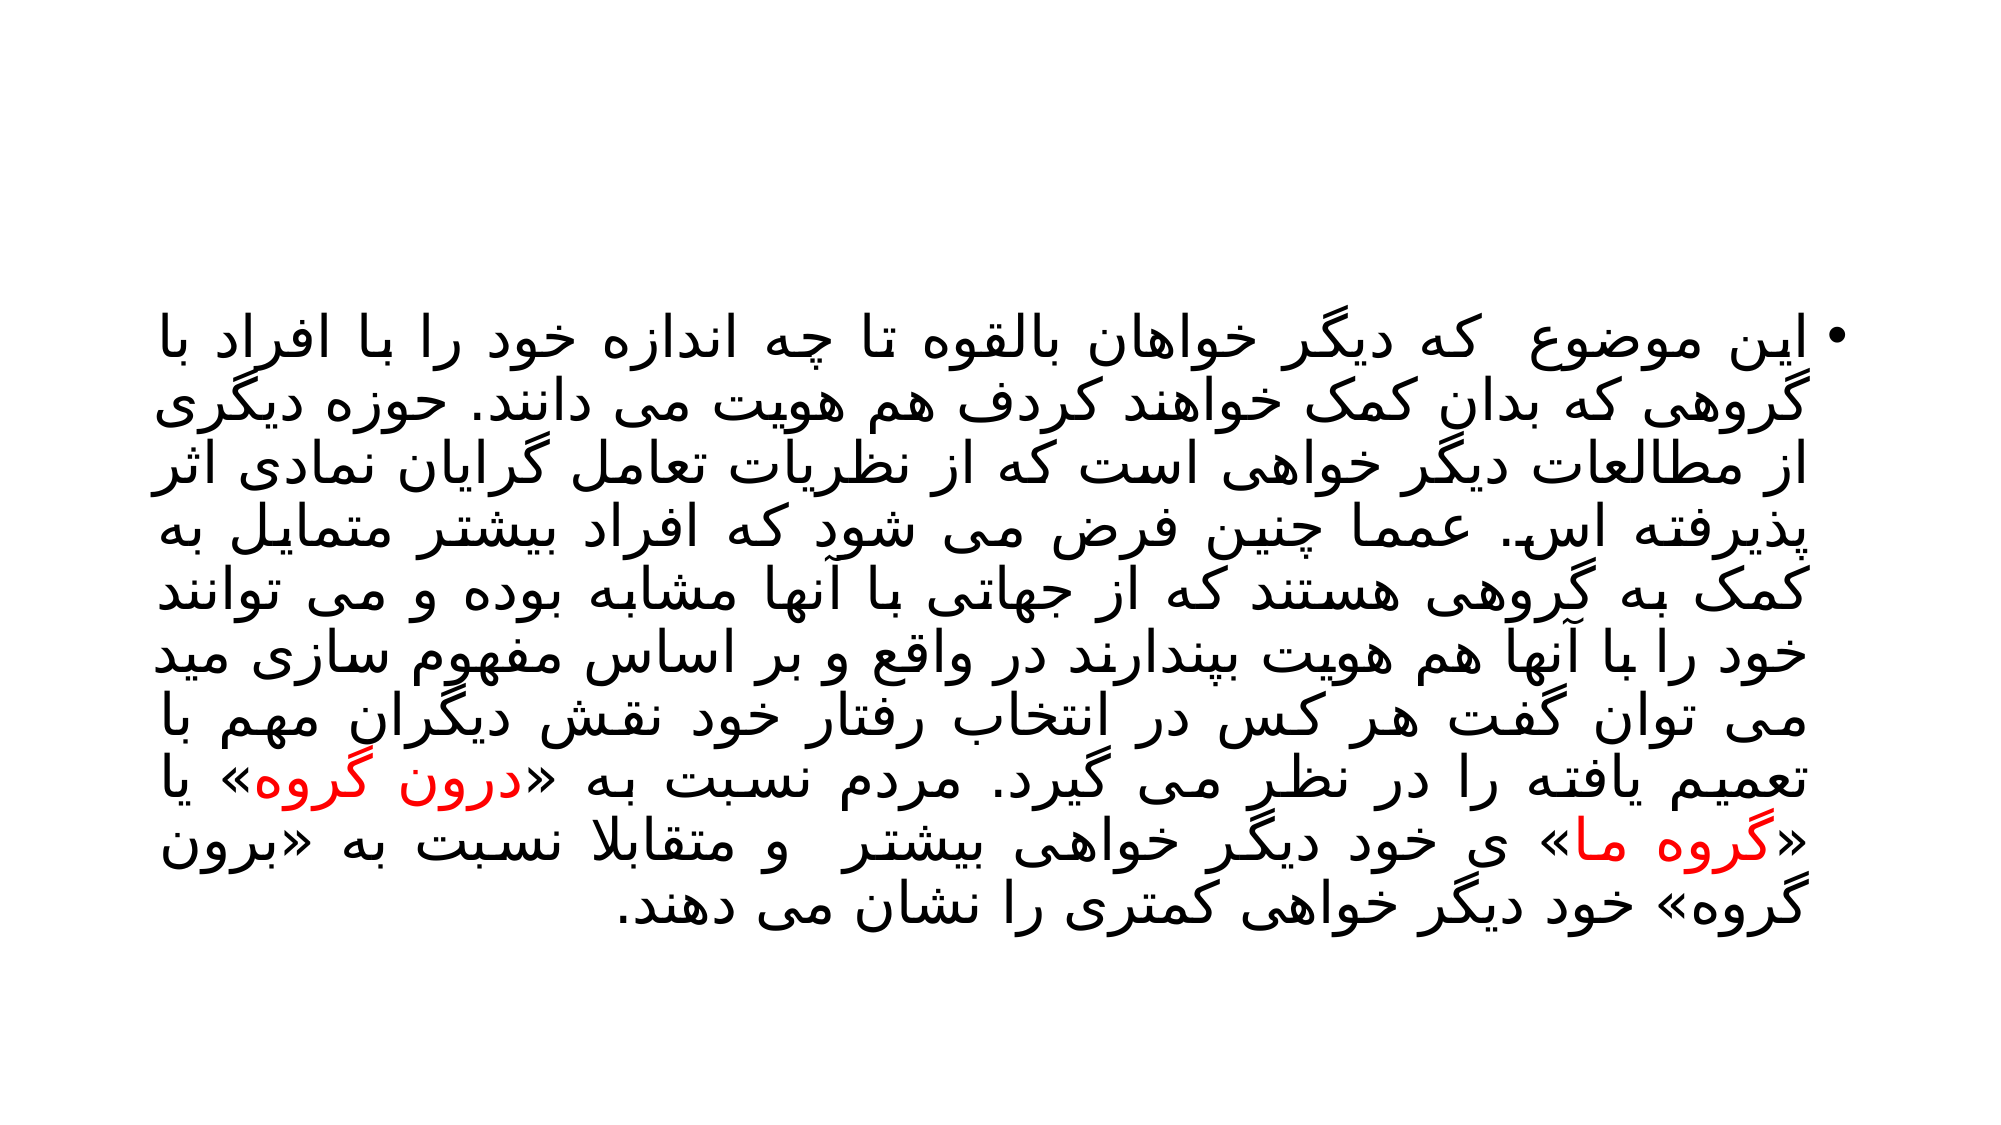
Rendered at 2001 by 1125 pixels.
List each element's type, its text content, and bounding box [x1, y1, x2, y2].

list این موضوع که دیگر خواهان بالقوه تا چه اندازه خود را با افراد با گروهی که بدان کمک خواهند کردف هم هویت می دانند. حوزه دیگری از مطالعات دیگر خواهی است که از نظریات تعامل گرایان نمادی اثر پذیرفته اس. عمما چنین فرض می شود که افراد بیشتر متمایل به کمک به گروهی هستند که از جهاتی با آنها مشابه بوده و می توانند خود را با آنها هم هویت بپندارند در واقع و بر اساس مفهوم سازی مید می توان گفت هر کس در انتخاب رفتار خود نقش دیگران مهم با تعمیم یافته را در نظر می گیرد. مردم نسبت به «درون گروه» یا «گروه ما» ی خود دیگر خواهی بیشتر و متقابلا نسبت به «برون گروه» خود دیگر خواهی کمتری را نشان می دهند. [137, 299, 1863, 1014]
